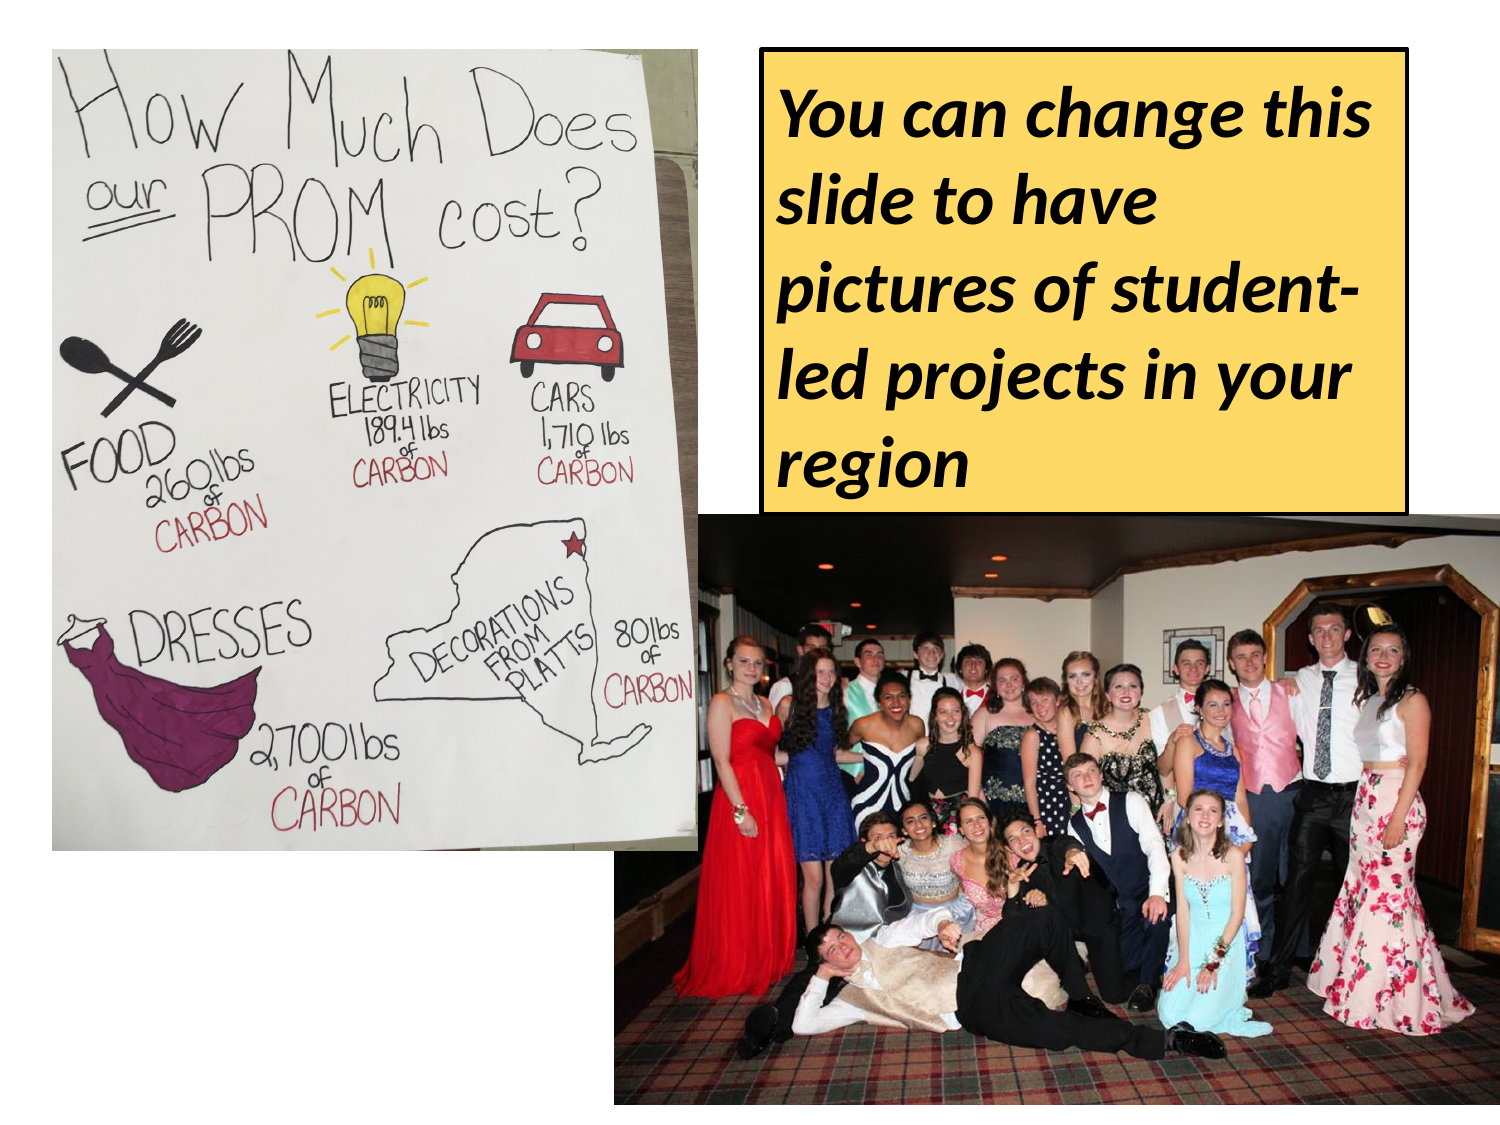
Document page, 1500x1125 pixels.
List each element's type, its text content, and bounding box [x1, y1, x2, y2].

picture [51, 49, 1500, 1105]
text_box You can change this slide to have pictures of student-led projects in your region [761, 49, 1408, 512]
